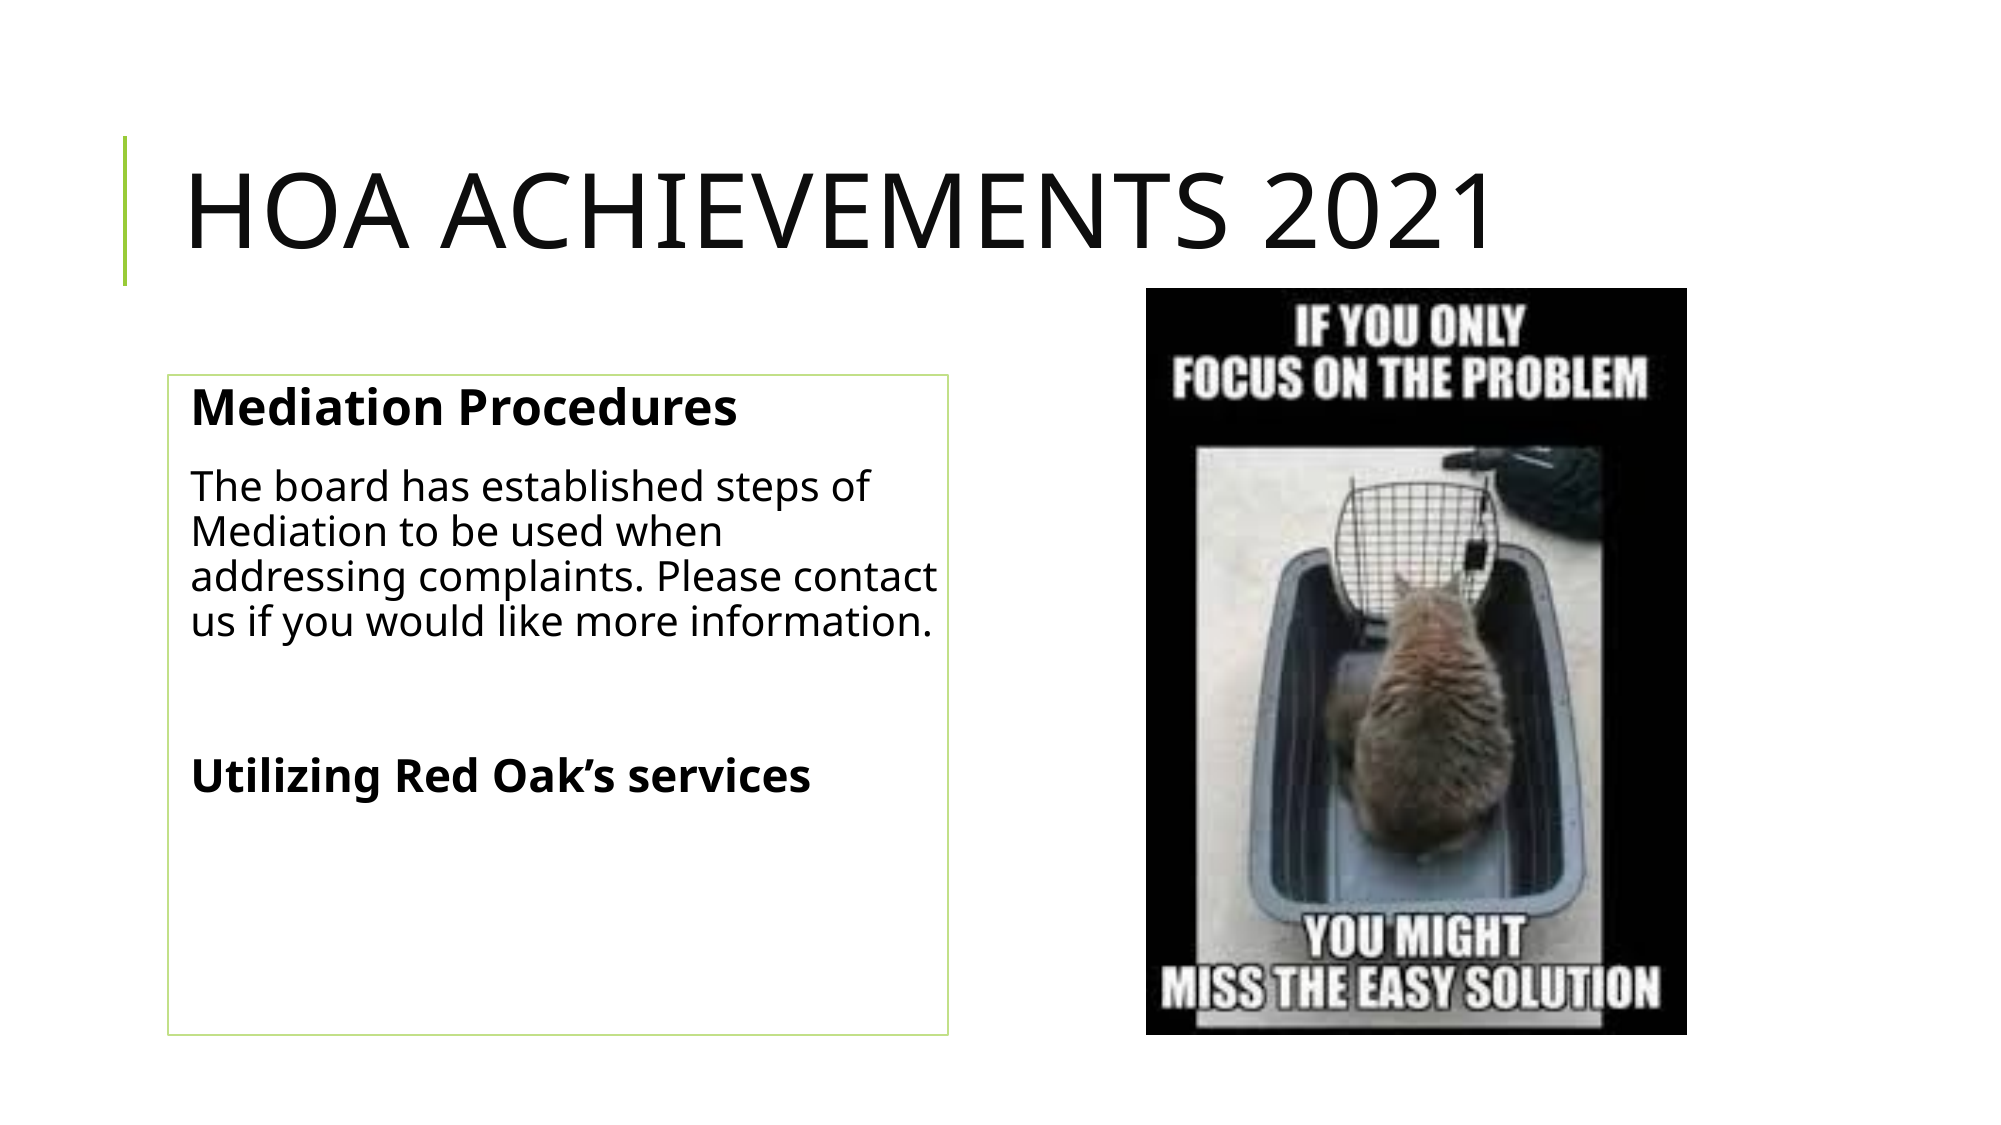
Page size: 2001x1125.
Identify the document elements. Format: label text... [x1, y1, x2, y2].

list Mediation Procedures The board has established steps of Mediation to be used when addressing complaints. Please contact us if you would like more information. Utilizing Red Oak’s services [168, 375, 948, 1035]
title Hoa achievements 2021 [168, 96, 1763, 342]
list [1146, 288, 1687, 1036]
